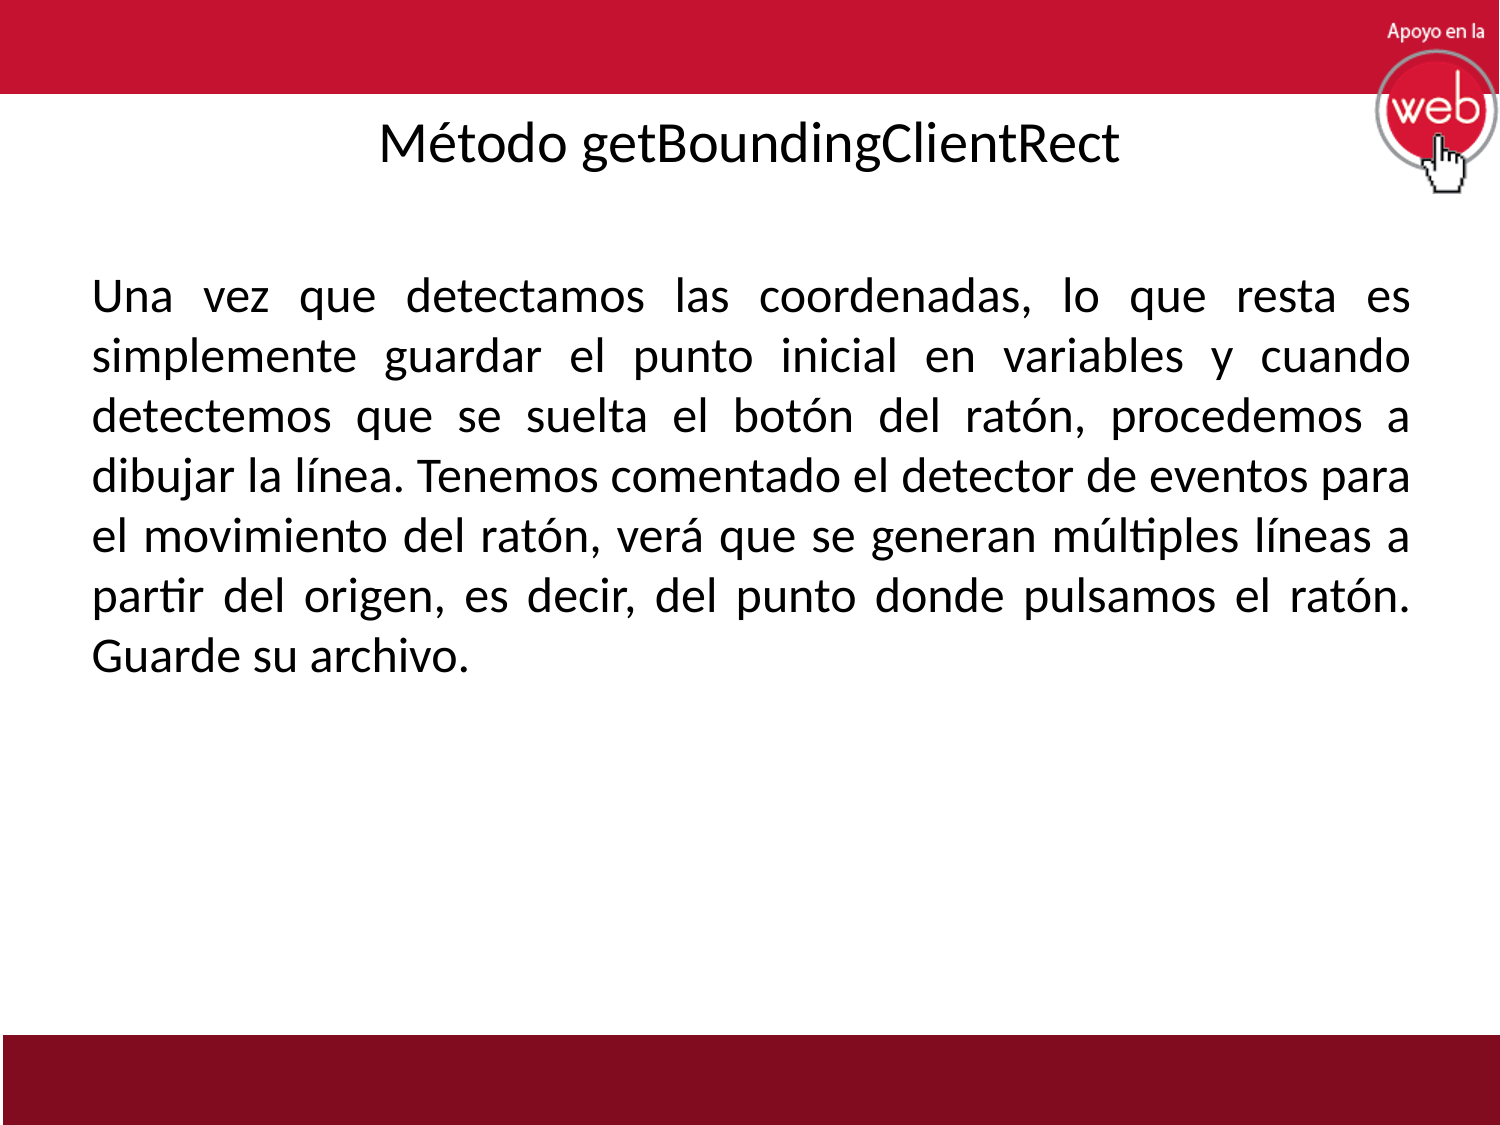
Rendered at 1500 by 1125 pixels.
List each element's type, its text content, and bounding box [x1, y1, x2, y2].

picture [0, 0, 1500, 1125]
title Método getBoundingClientRect [75, 45, 1425, 233]
list Una vez que detectamos las coordenadas, lo que resta es simplemente guardar el punto inicial en variables y cuando detectemos que se suelta el botón del ratón, procedemos a dibujar la línea. Tenemos comentado el detector de eventos para el movimiento del ratón, verá que se generan múltiples líneas a partir del origen, es decir, del punto donde pulsamos el ratón. Guarde su archivo. [76, 255, 1427, 998]
